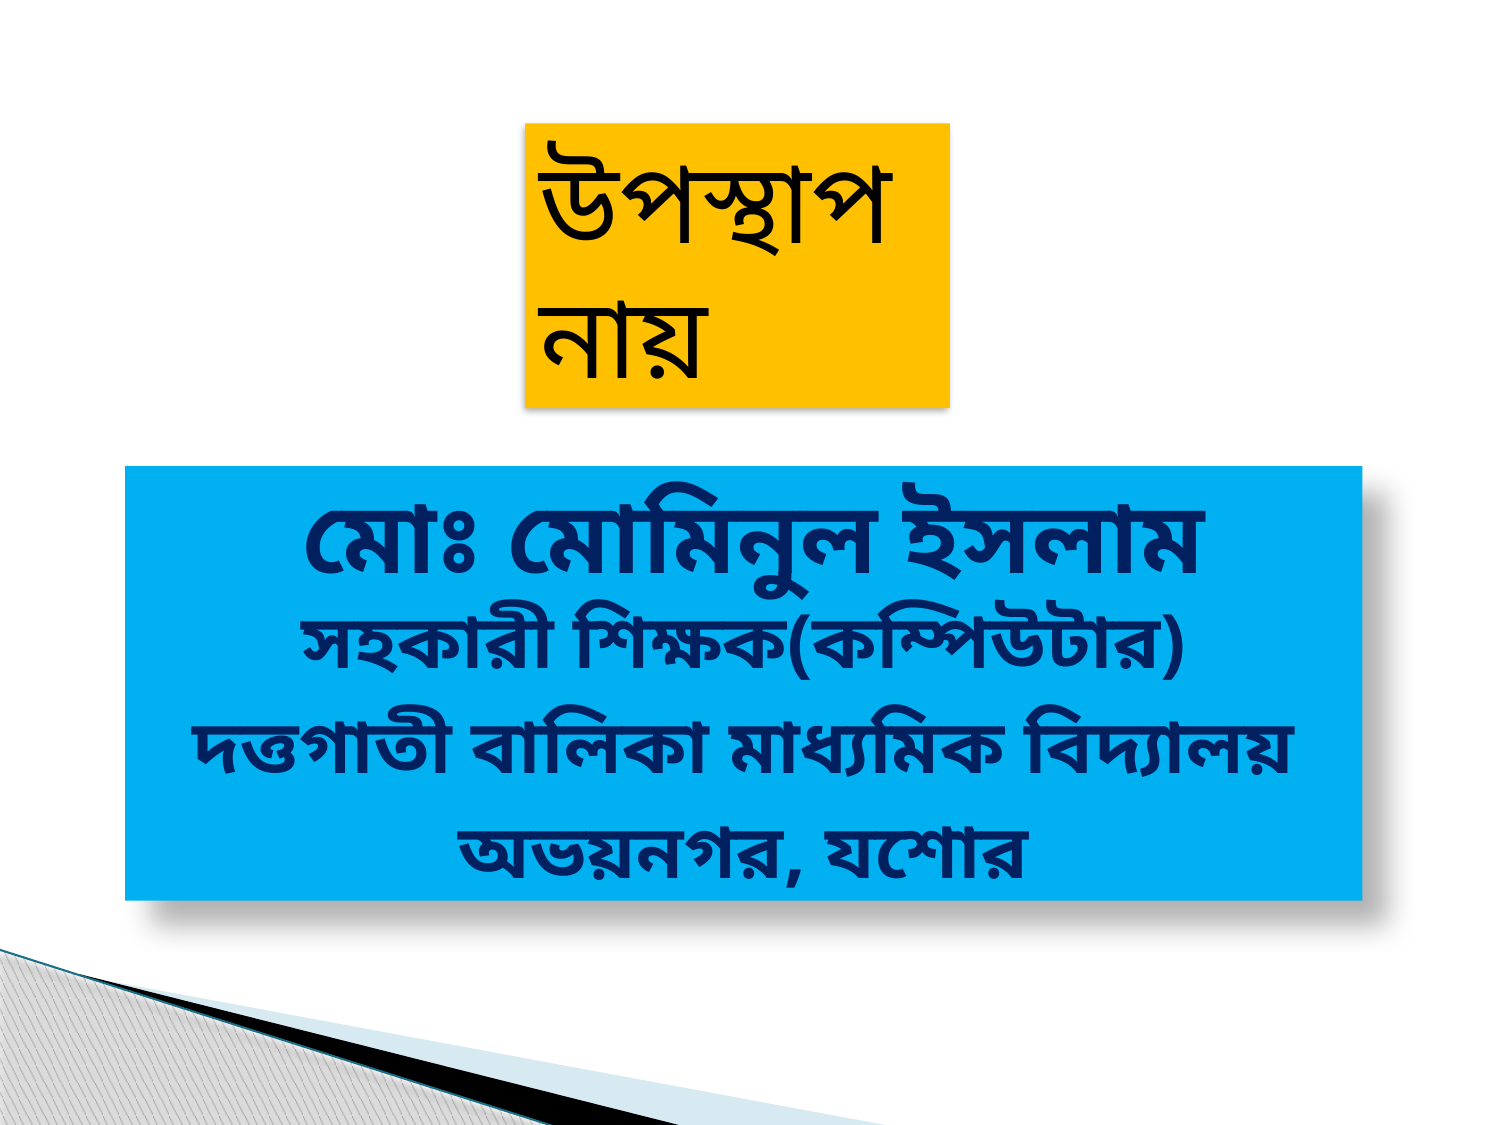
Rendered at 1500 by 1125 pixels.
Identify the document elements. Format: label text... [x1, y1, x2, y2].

text_box মোঃ মোমিনুল ইসলাম সহকারী শিক্ষক(কম্পিউটার) দত্তগাতী বালিকা মাধ্যমিক বিদ্যালয় অভয়নগর, যশোর [125, 466, 1363, 901]
text_box উপস্থাপনায় [525, 123, 950, 409]
